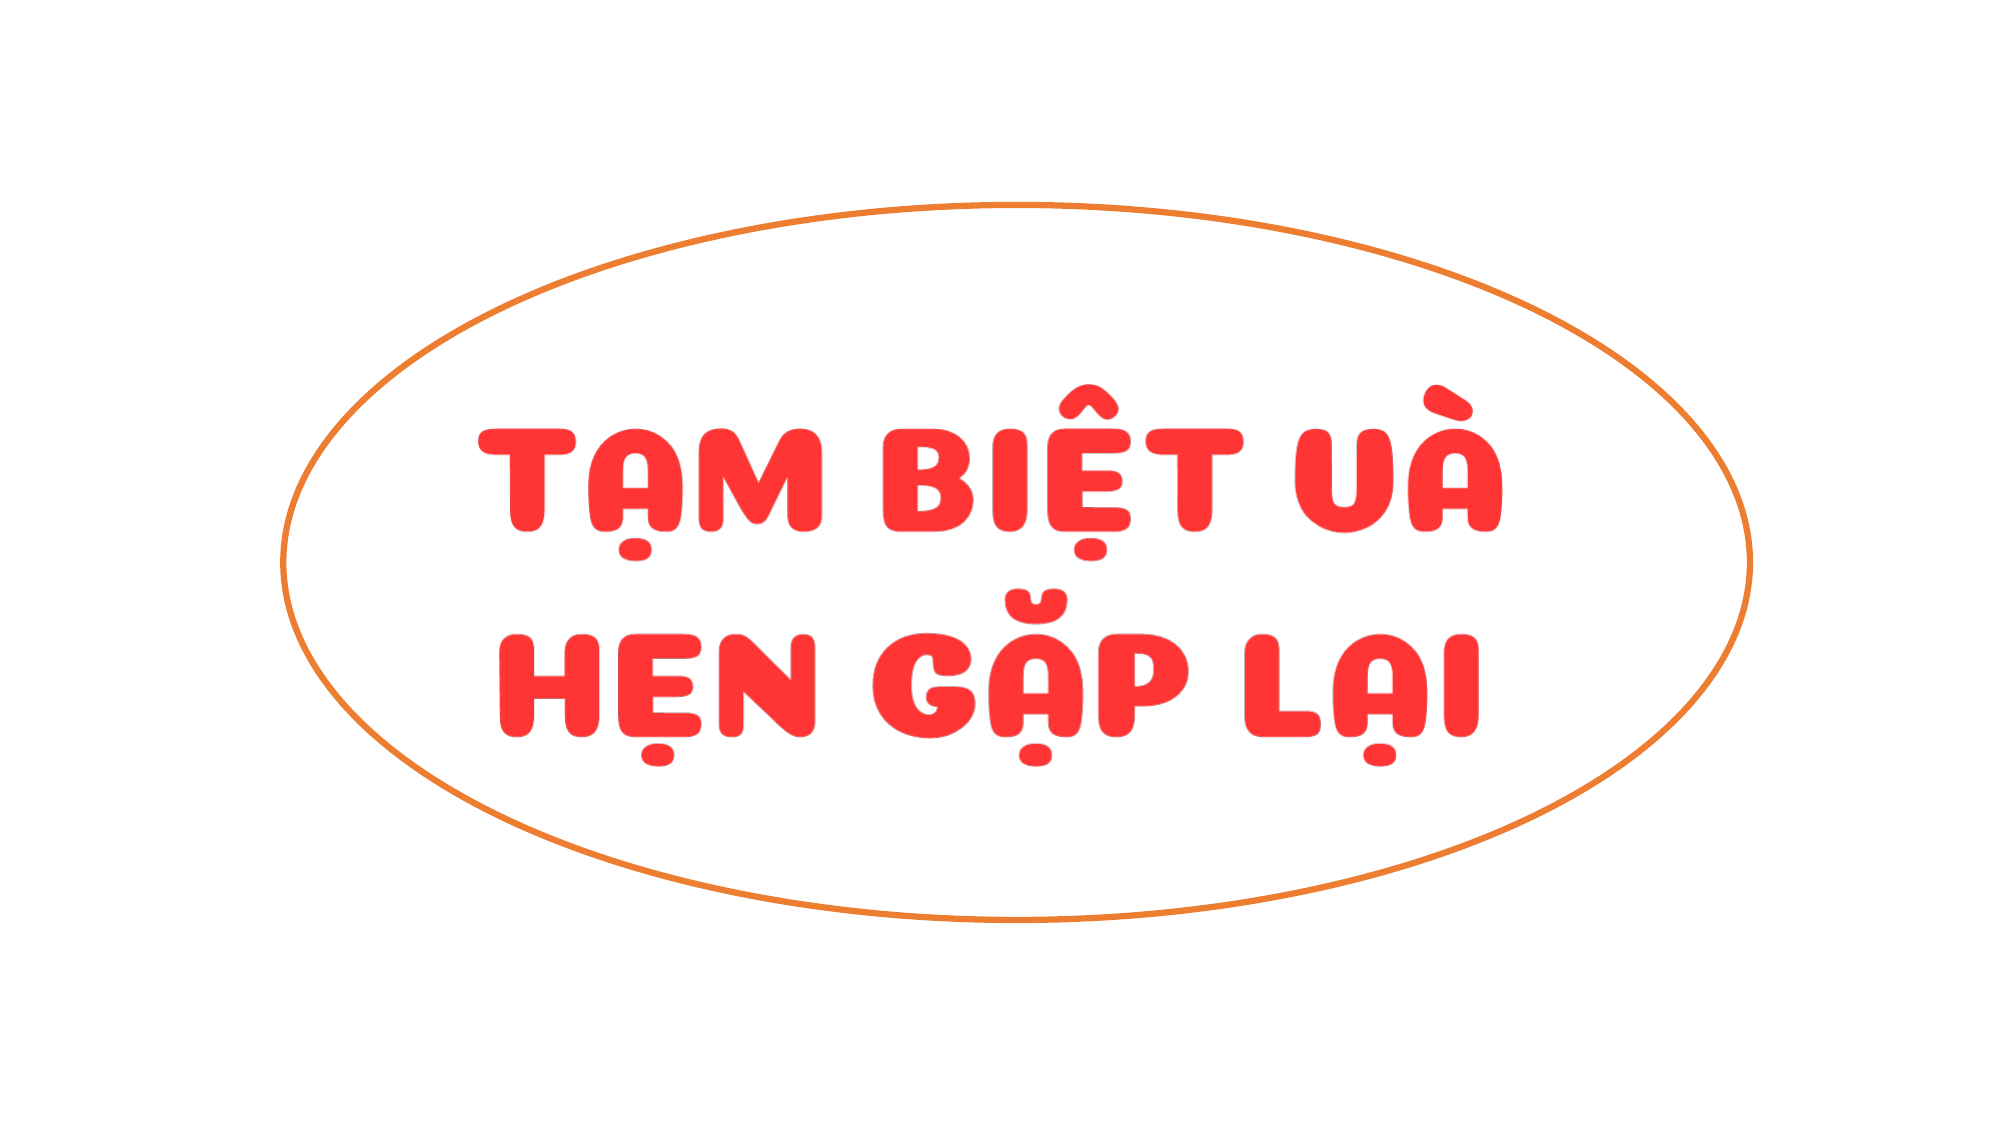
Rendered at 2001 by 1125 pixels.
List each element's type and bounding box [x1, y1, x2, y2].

text_box [423, 203, 1610, 351]
picture [378, 351, 1639, 873]
text_box [282, 385, 378, 740]
text_box [1639, 372, 1752, 753]
text_box [649, 873, 1384, 921]
